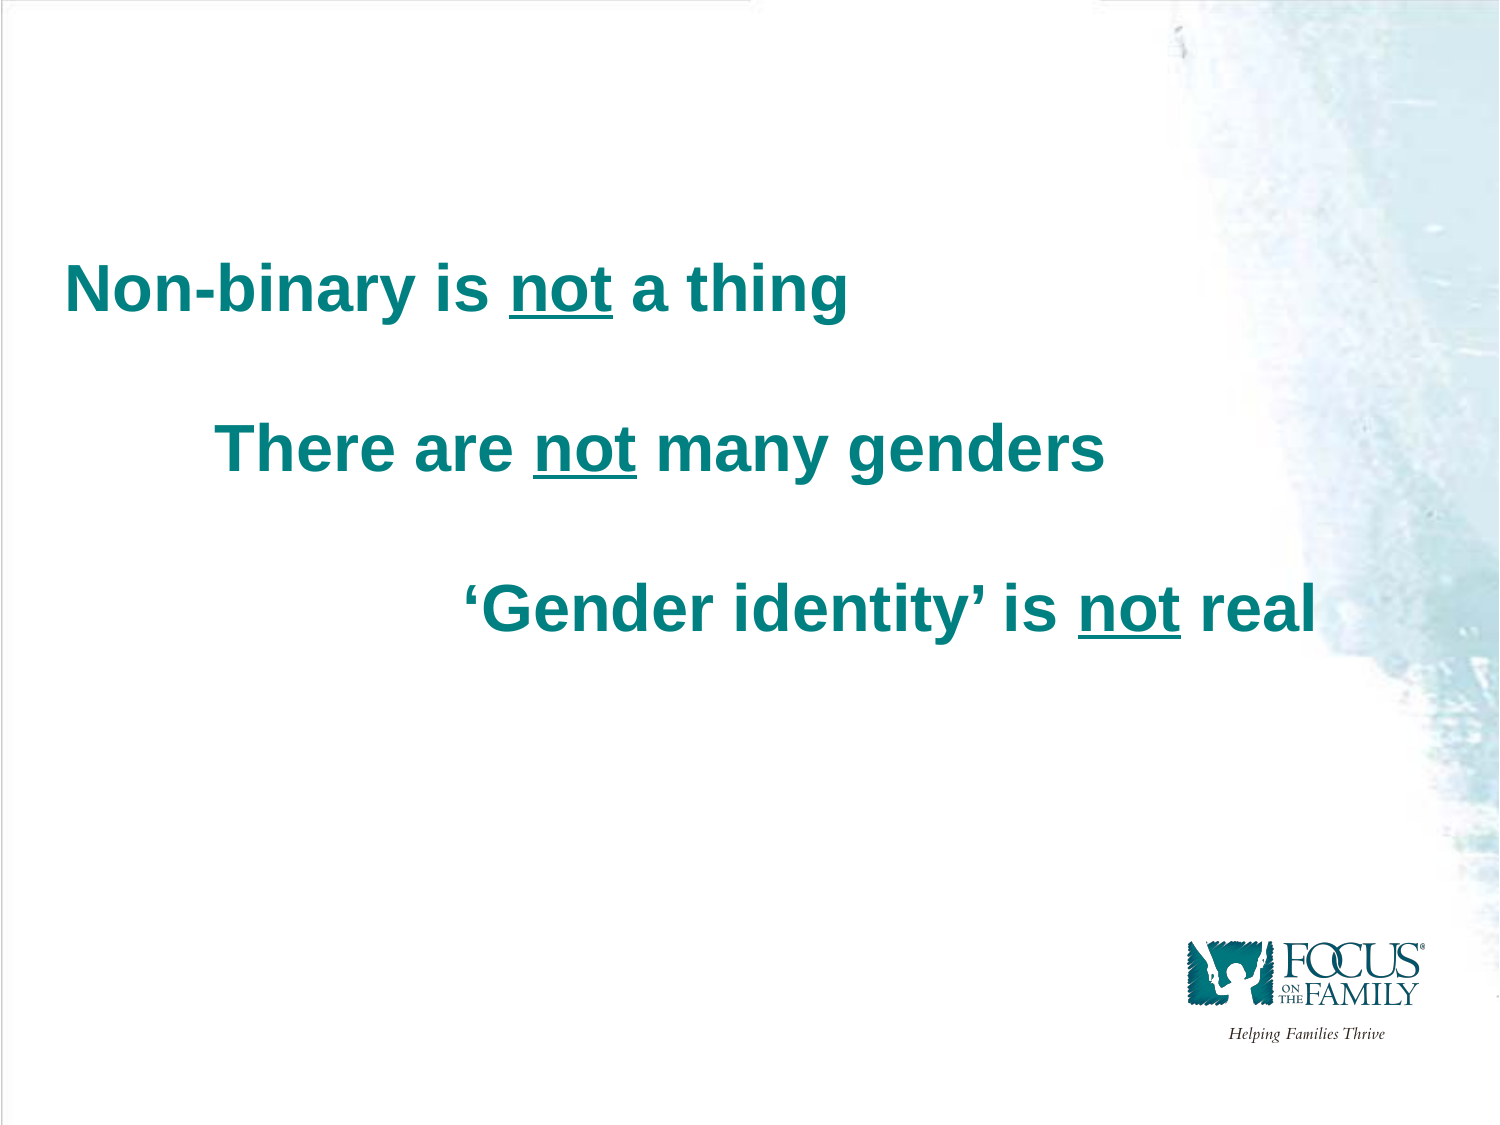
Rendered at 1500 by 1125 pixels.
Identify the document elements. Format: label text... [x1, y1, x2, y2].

picture [1, 1012, 1499, 1125]
text_box Non-binary is not a thing There are not many genders ‘Gender identity’ is not real [0, 0, 1500, 1012]
